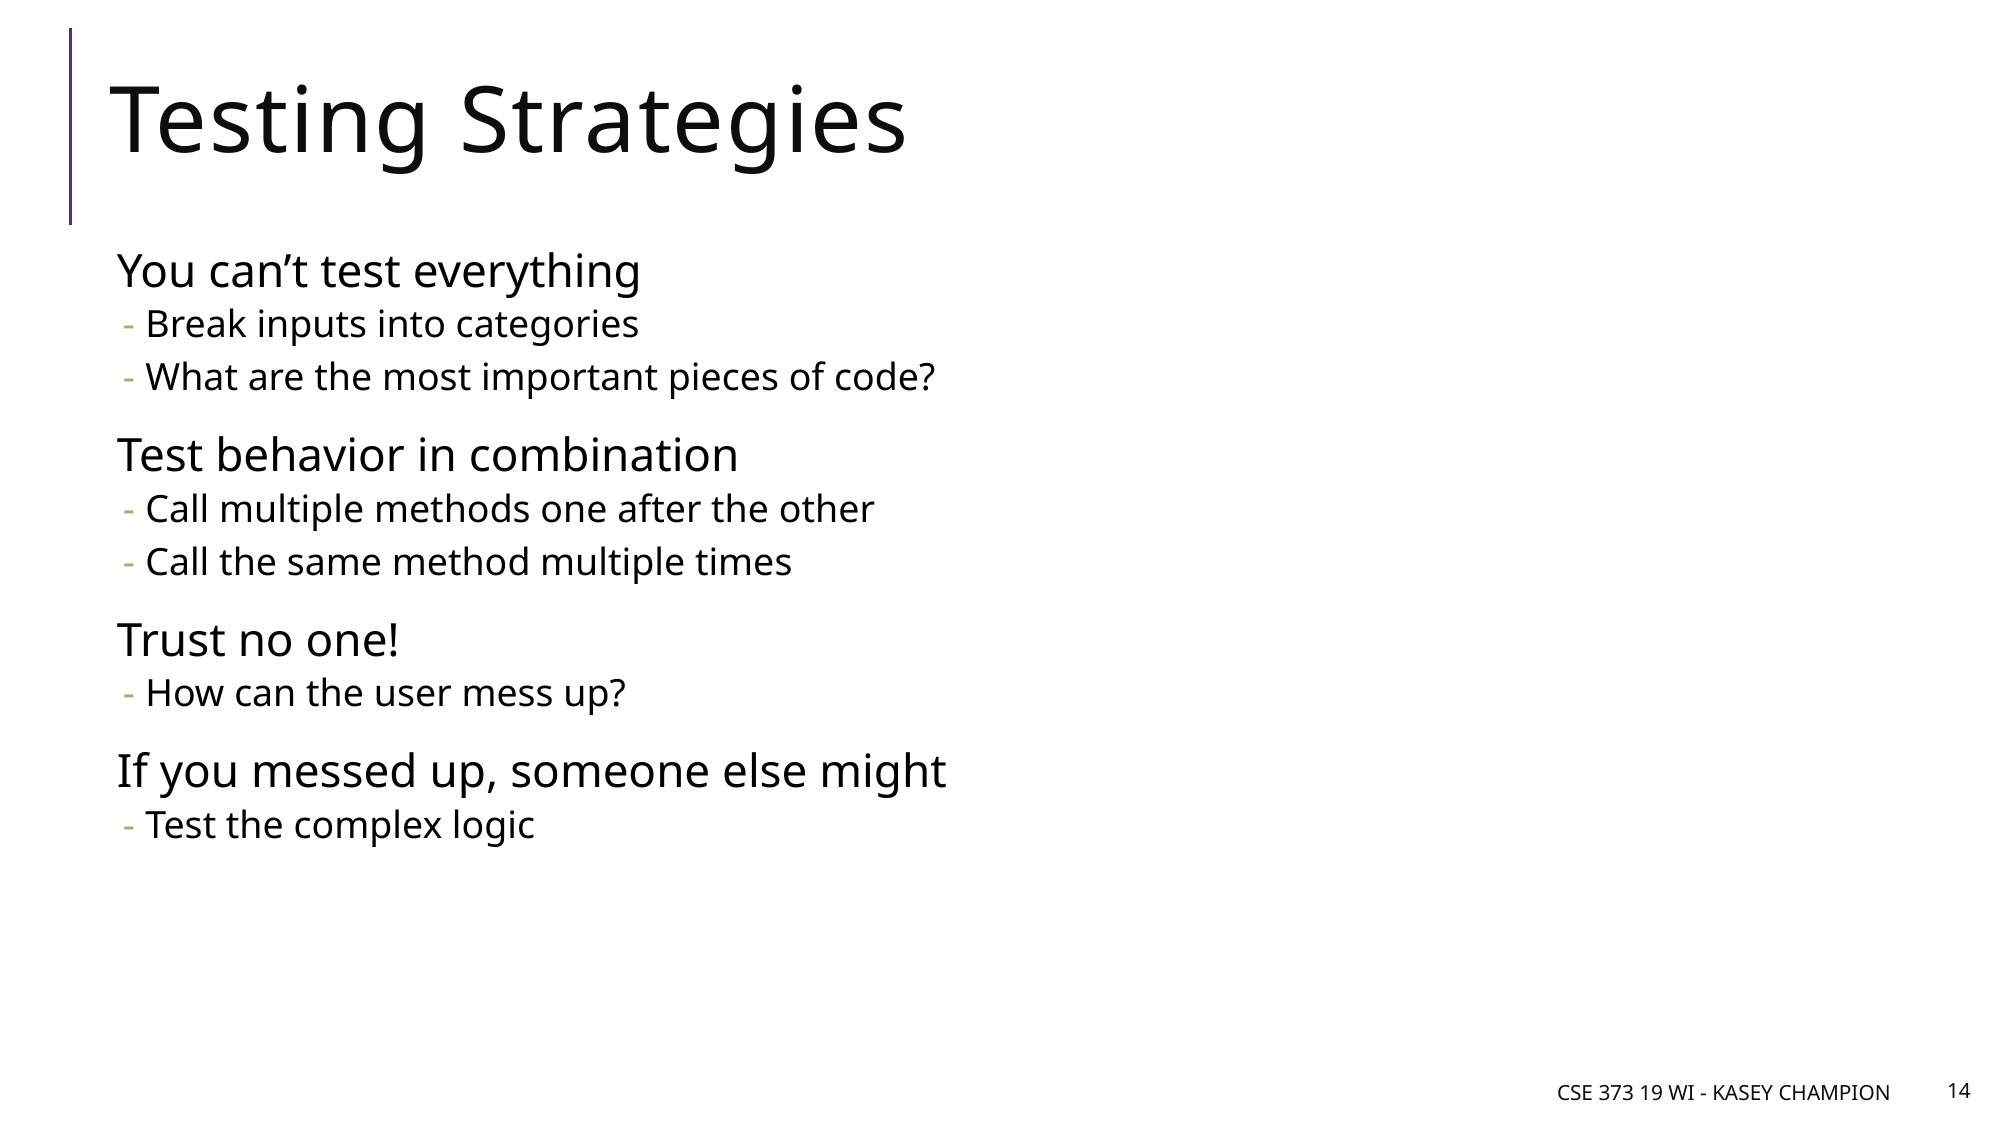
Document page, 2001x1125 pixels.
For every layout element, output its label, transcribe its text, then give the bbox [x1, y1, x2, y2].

list You can’t test everything Break inputs into categories What are the most important pieces of code? Test behavior in combination Call multiple methods one after the other Call the same method multiple times Trust no one! How can the user mess up? If you messed up, someone else might Test the complex logic [94, 240, 1930, 1035]
footer CSE 373 19 wi - Kasey Champion [937, 1069, 1906, 1115]
slide_number 14 [1916, 1069, 1986, 1115]
title Testing Strategies [94, 43, 1930, 210]
